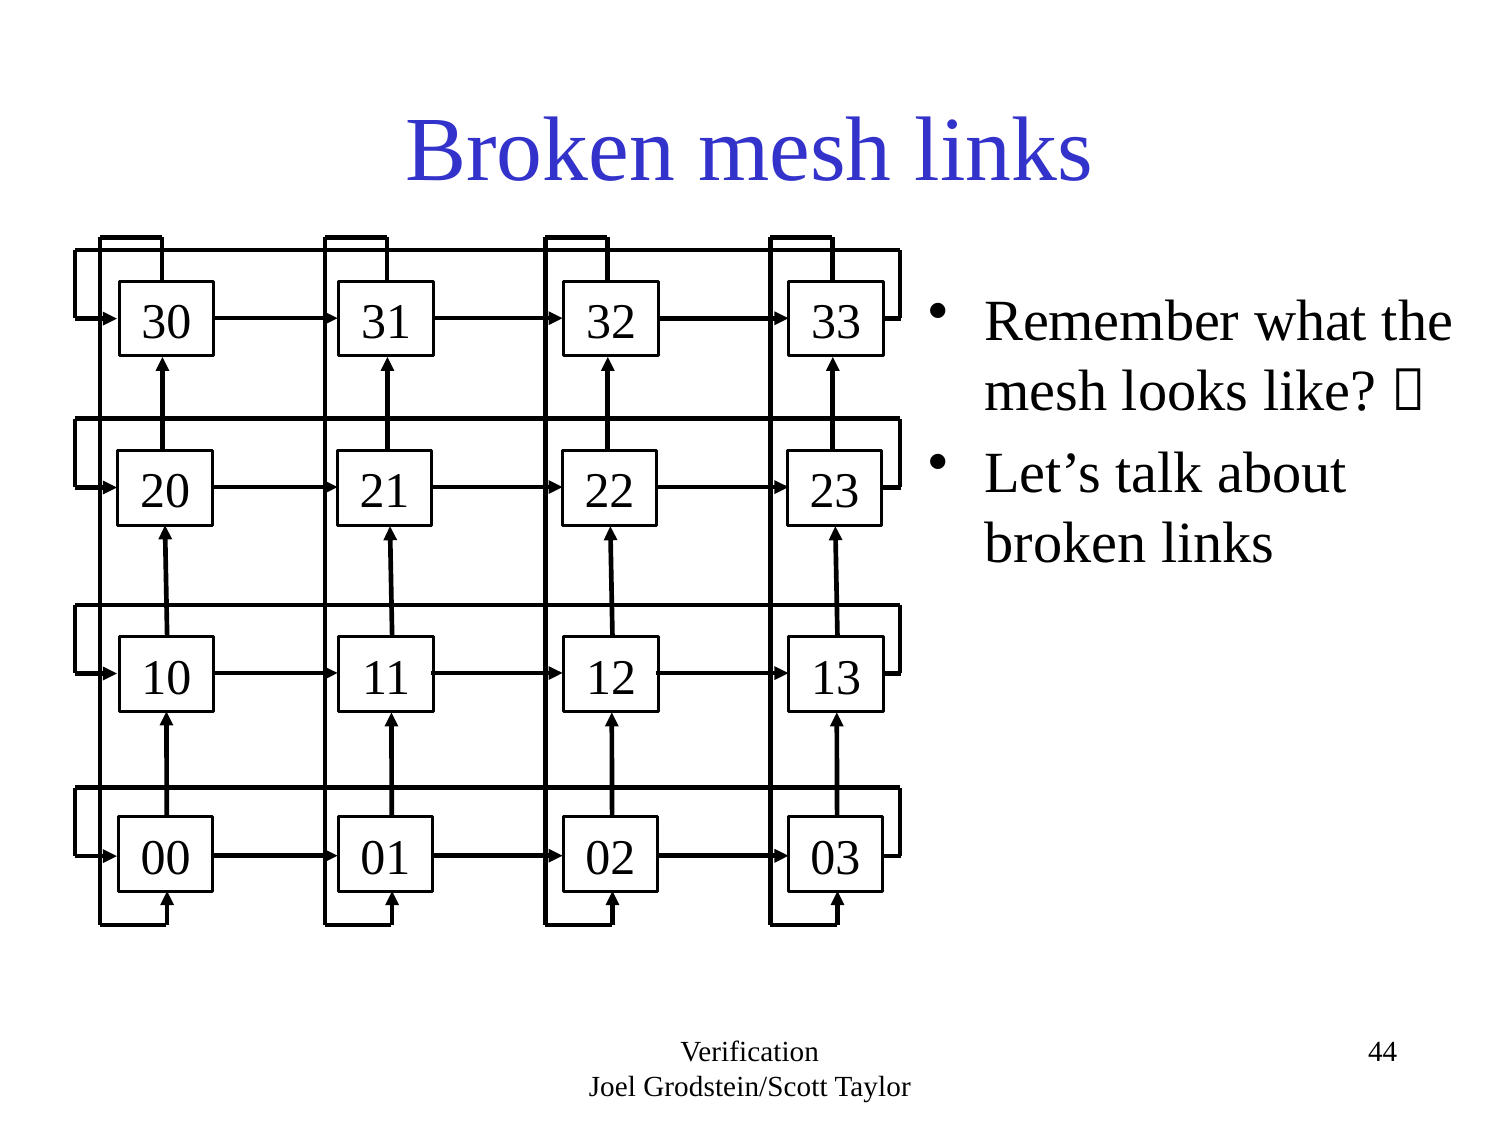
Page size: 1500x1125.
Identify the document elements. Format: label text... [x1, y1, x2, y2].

text_box 13 [788, 636, 884, 712]
text_box 11 [338, 636, 434, 712]
text_box 01 [338, 816, 433, 892]
text_box 22 [562, 450, 657, 526]
text_box 23 [787, 450, 882, 526]
text_box 33 [788, 281, 884, 356]
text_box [389, 526, 393, 604]
list Remember what the mesh looks like?  Let’s talk about broken links [913, 275, 1500, 817]
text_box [164, 614, 168, 636]
title Broken mesh links [112, 50, 1388, 238]
text_box 32 [563, 281, 659, 356]
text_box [164, 526, 168, 604]
text_box 20 [117, 450, 213, 526]
text_box 10 [119, 636, 214, 712]
text_box 31 [338, 281, 434, 356]
footer Verification Joel Grodstein/Scott Taylor [512, 1024, 988, 1101]
text_box 02 [563, 816, 658, 892]
text_box 00 [118, 816, 213, 892]
text_box 12 [563, 636, 659, 712]
text_box 21 [337, 450, 432, 526]
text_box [389, 614, 393, 636]
text_box 03 [788, 816, 883, 892]
text_box 30 [119, 281, 214, 356]
